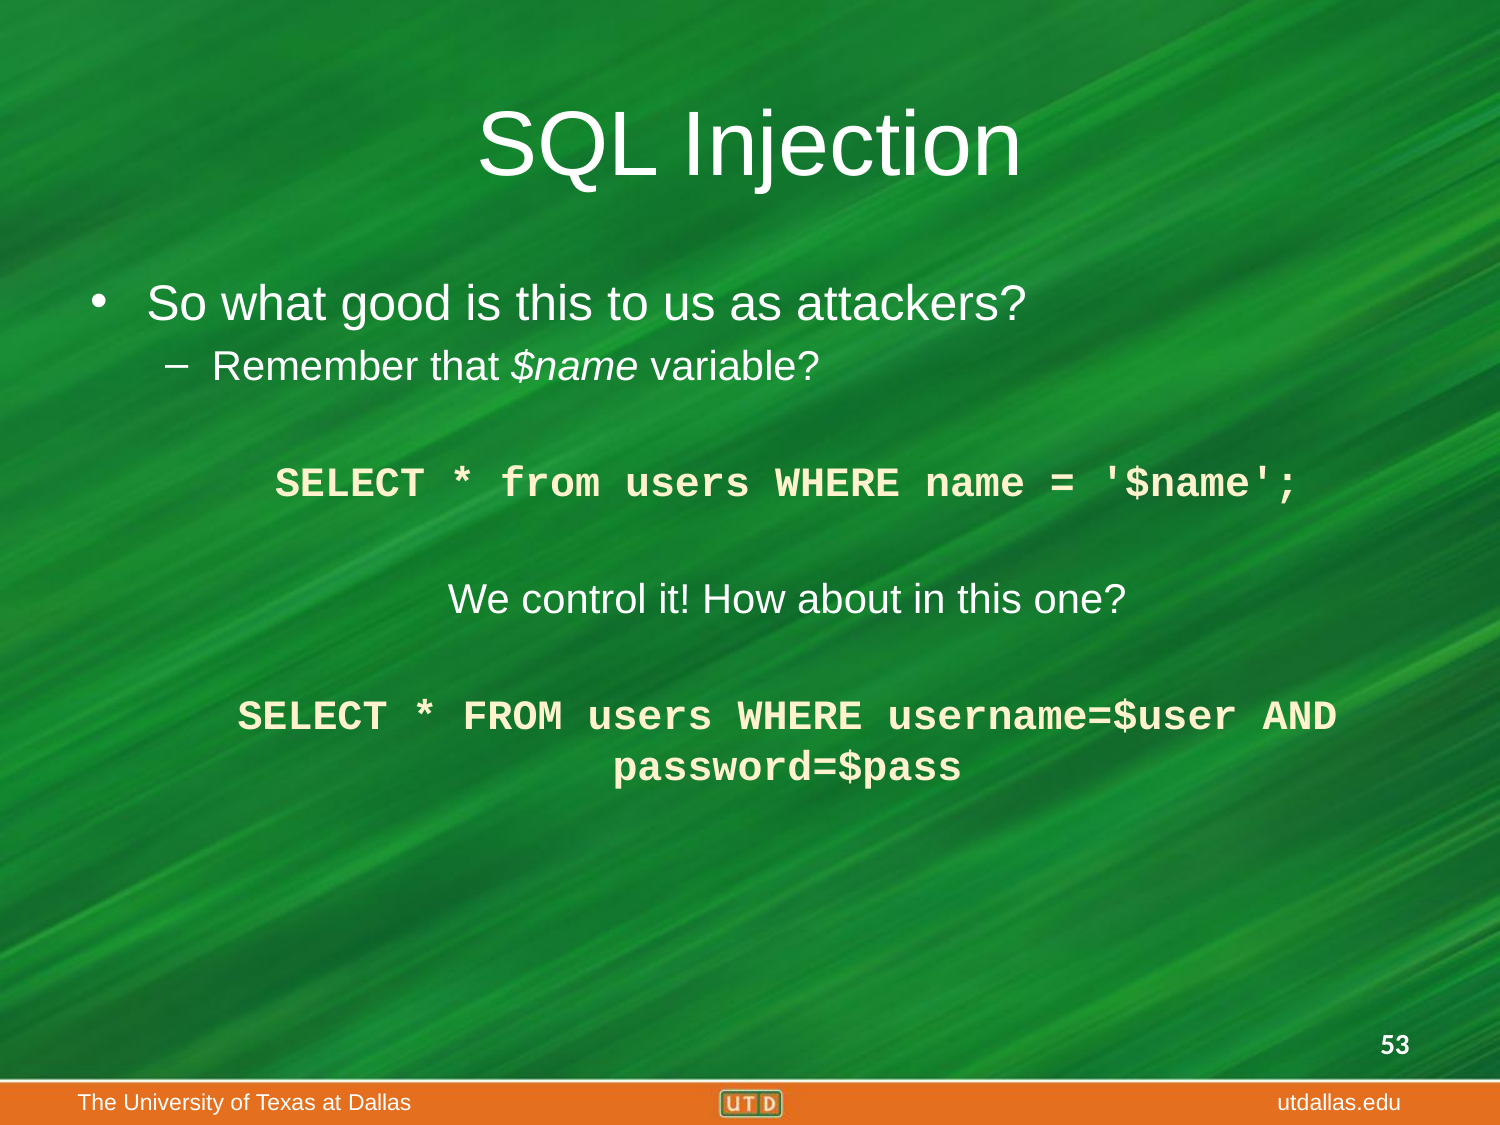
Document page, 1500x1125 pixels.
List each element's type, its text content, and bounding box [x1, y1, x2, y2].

list So what good is this to us as attackers? Remember that $name variable? SELECT * from users WHERE name = '$name'; We control it! How about in this one? SELECT * FROM users WHERE username=$user AND password=$pass [75, 262, 1425, 1005]
slide_number ‹#› [1074, 1012, 1425, 1073]
picture [0, 0, 1500, 1125]
title SQL Injection [75, 45, 1425, 233]
